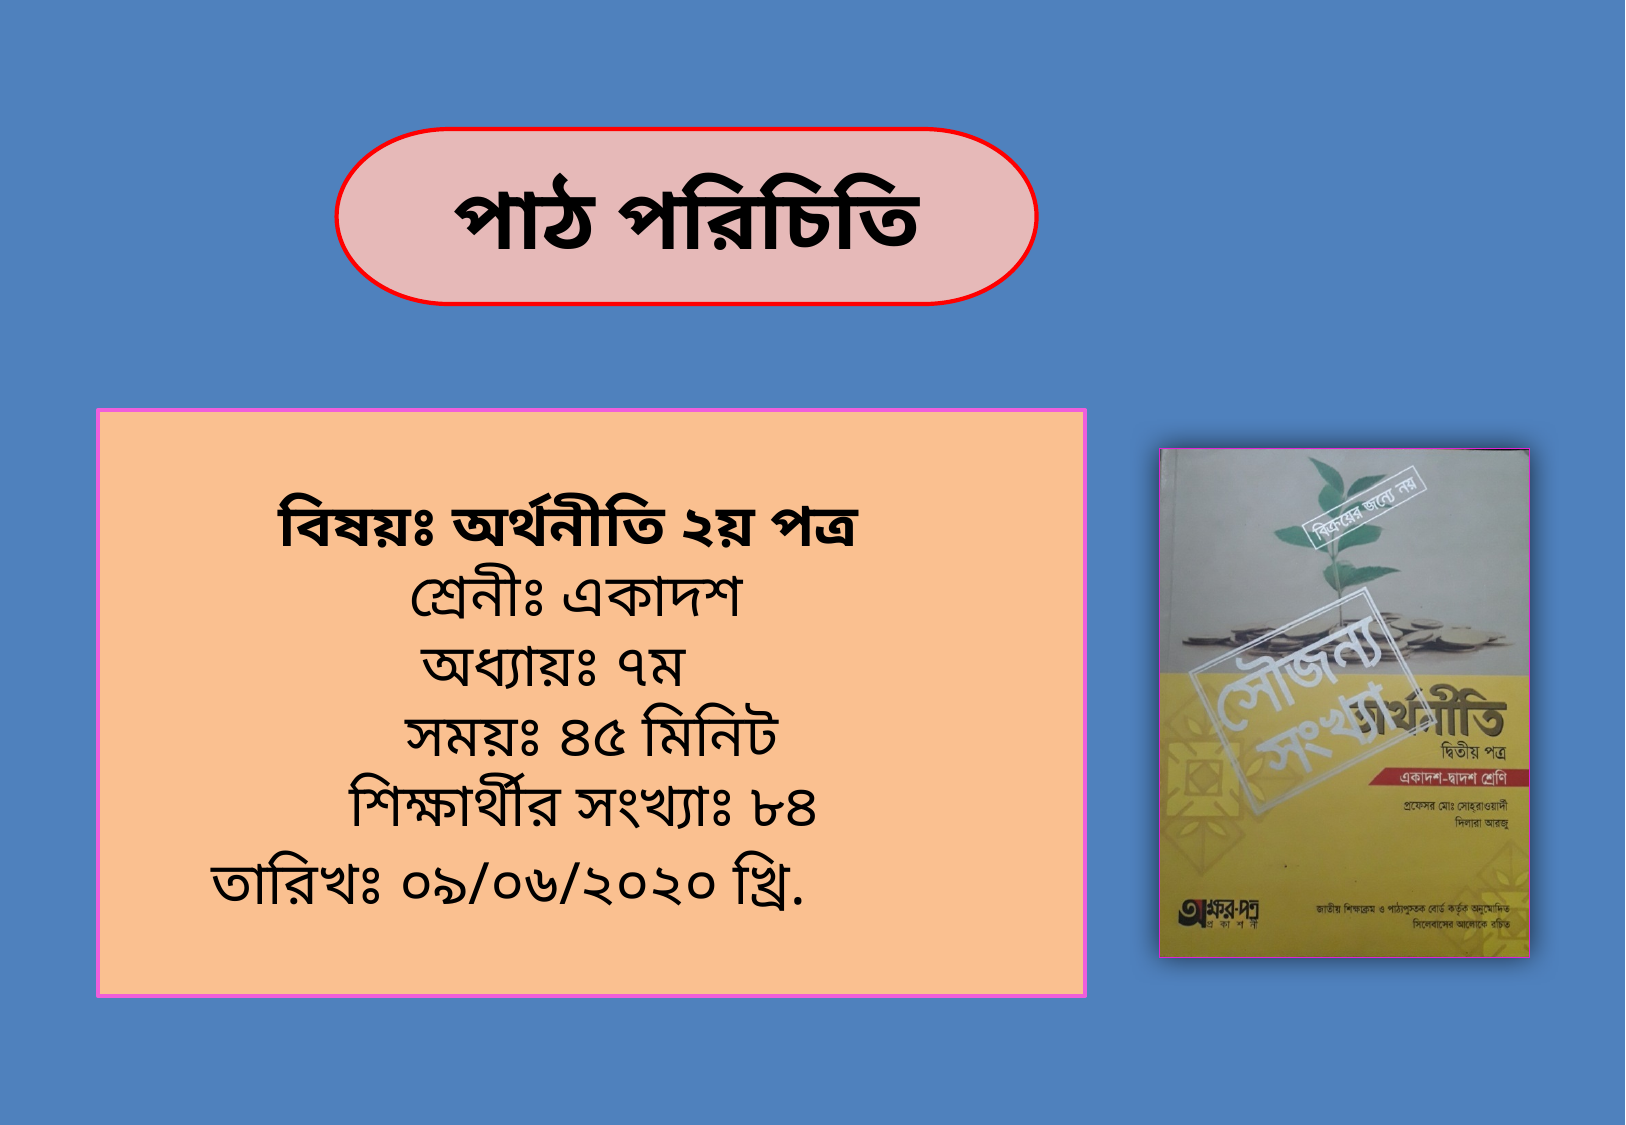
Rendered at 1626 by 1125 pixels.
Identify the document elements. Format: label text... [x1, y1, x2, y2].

picture [1159, 448, 1531, 958]
text_box বিষয়ঃ অর্থনীতি ২য় পত্র শ্রেনীঃ একাদশ অধ্যায়ঃ ৭ম সময়ঃ ৪৫ মিনিট শিক্ষার্থীর সংখ্যাঃ ৮৪ তারিখঃ ০৯/০৬/২০২০ খ্রি. [96, 408, 1087, 998]
text_box পাঠ পরিচিতি [334, 126, 1039, 307]
